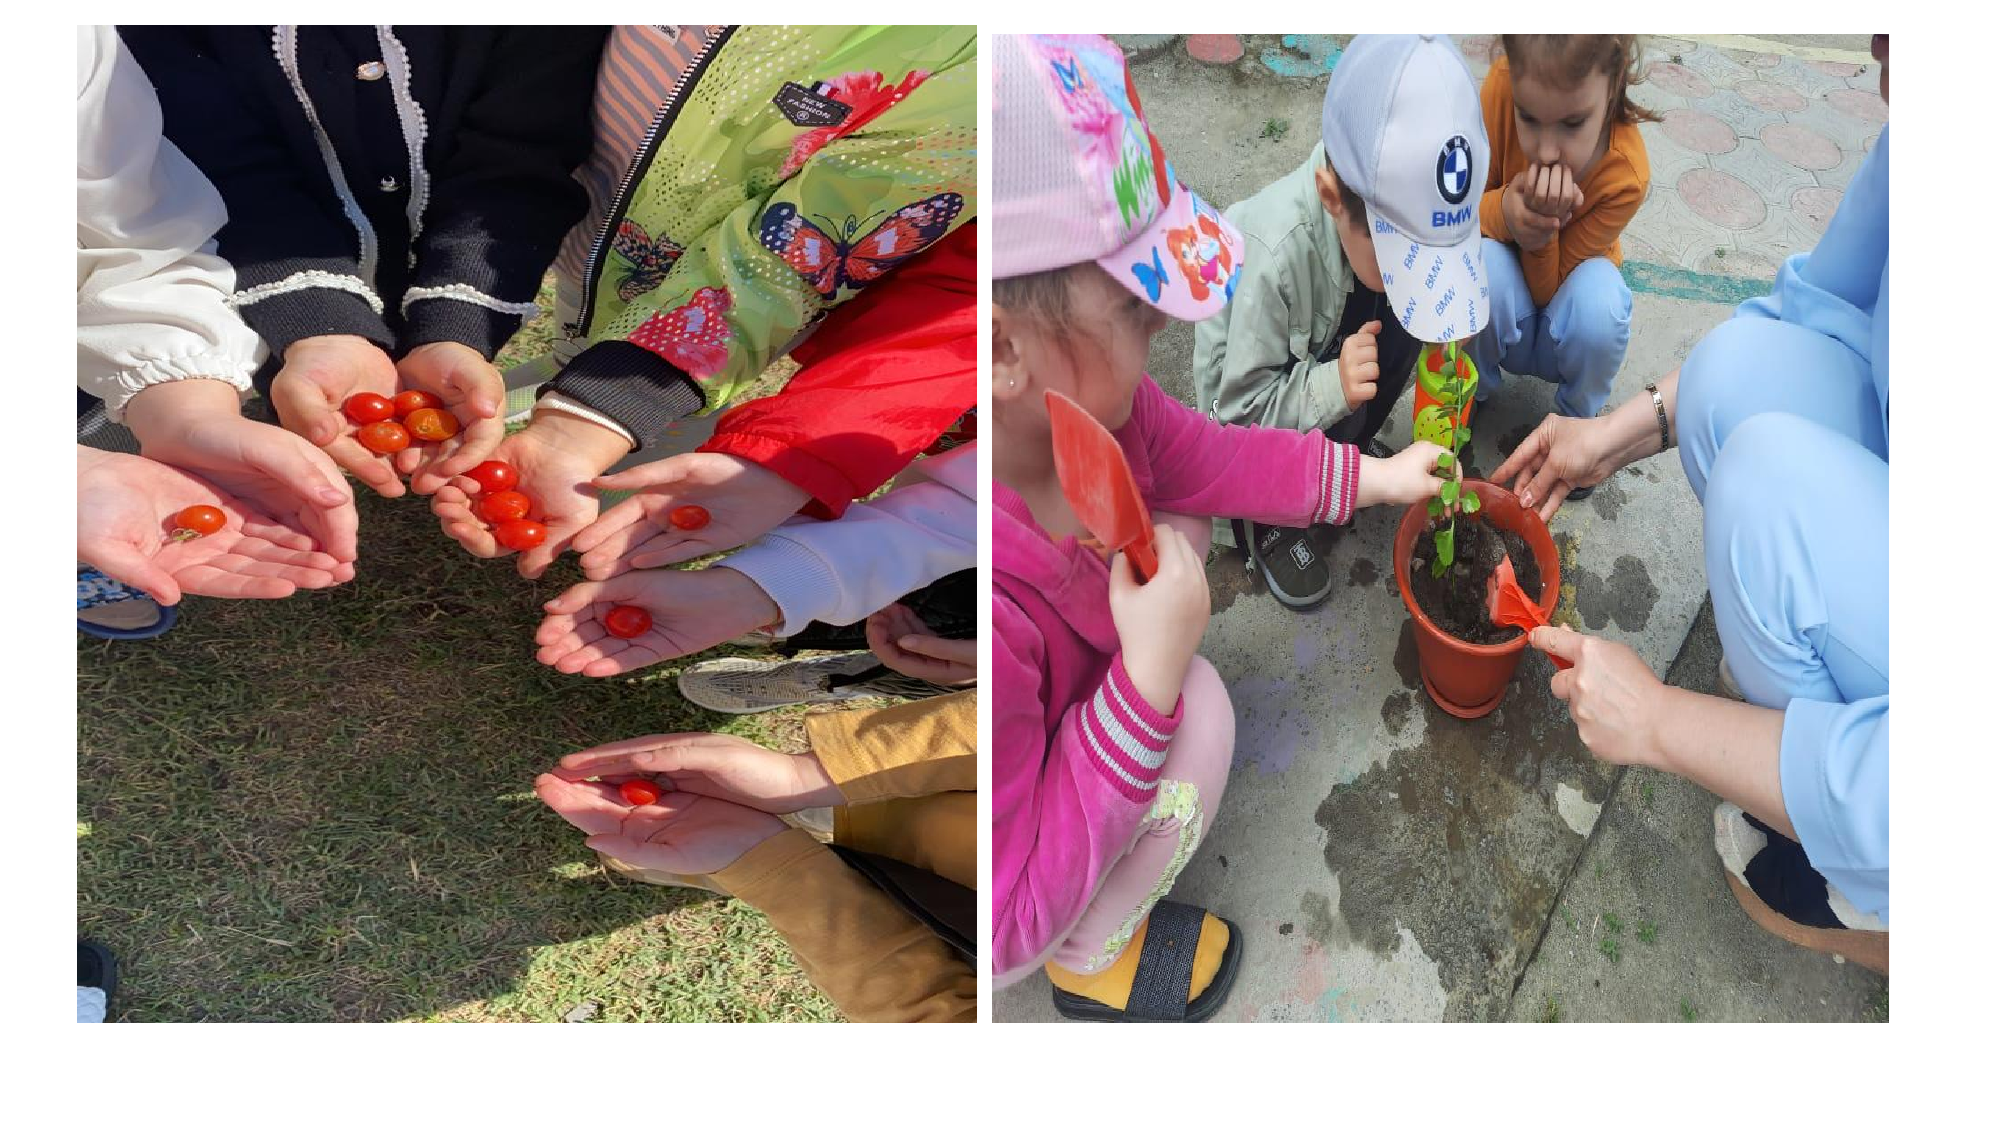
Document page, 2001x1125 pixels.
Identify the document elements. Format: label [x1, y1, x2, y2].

picture [76, 25, 977, 1023]
list [992, 34, 1889, 1023]
